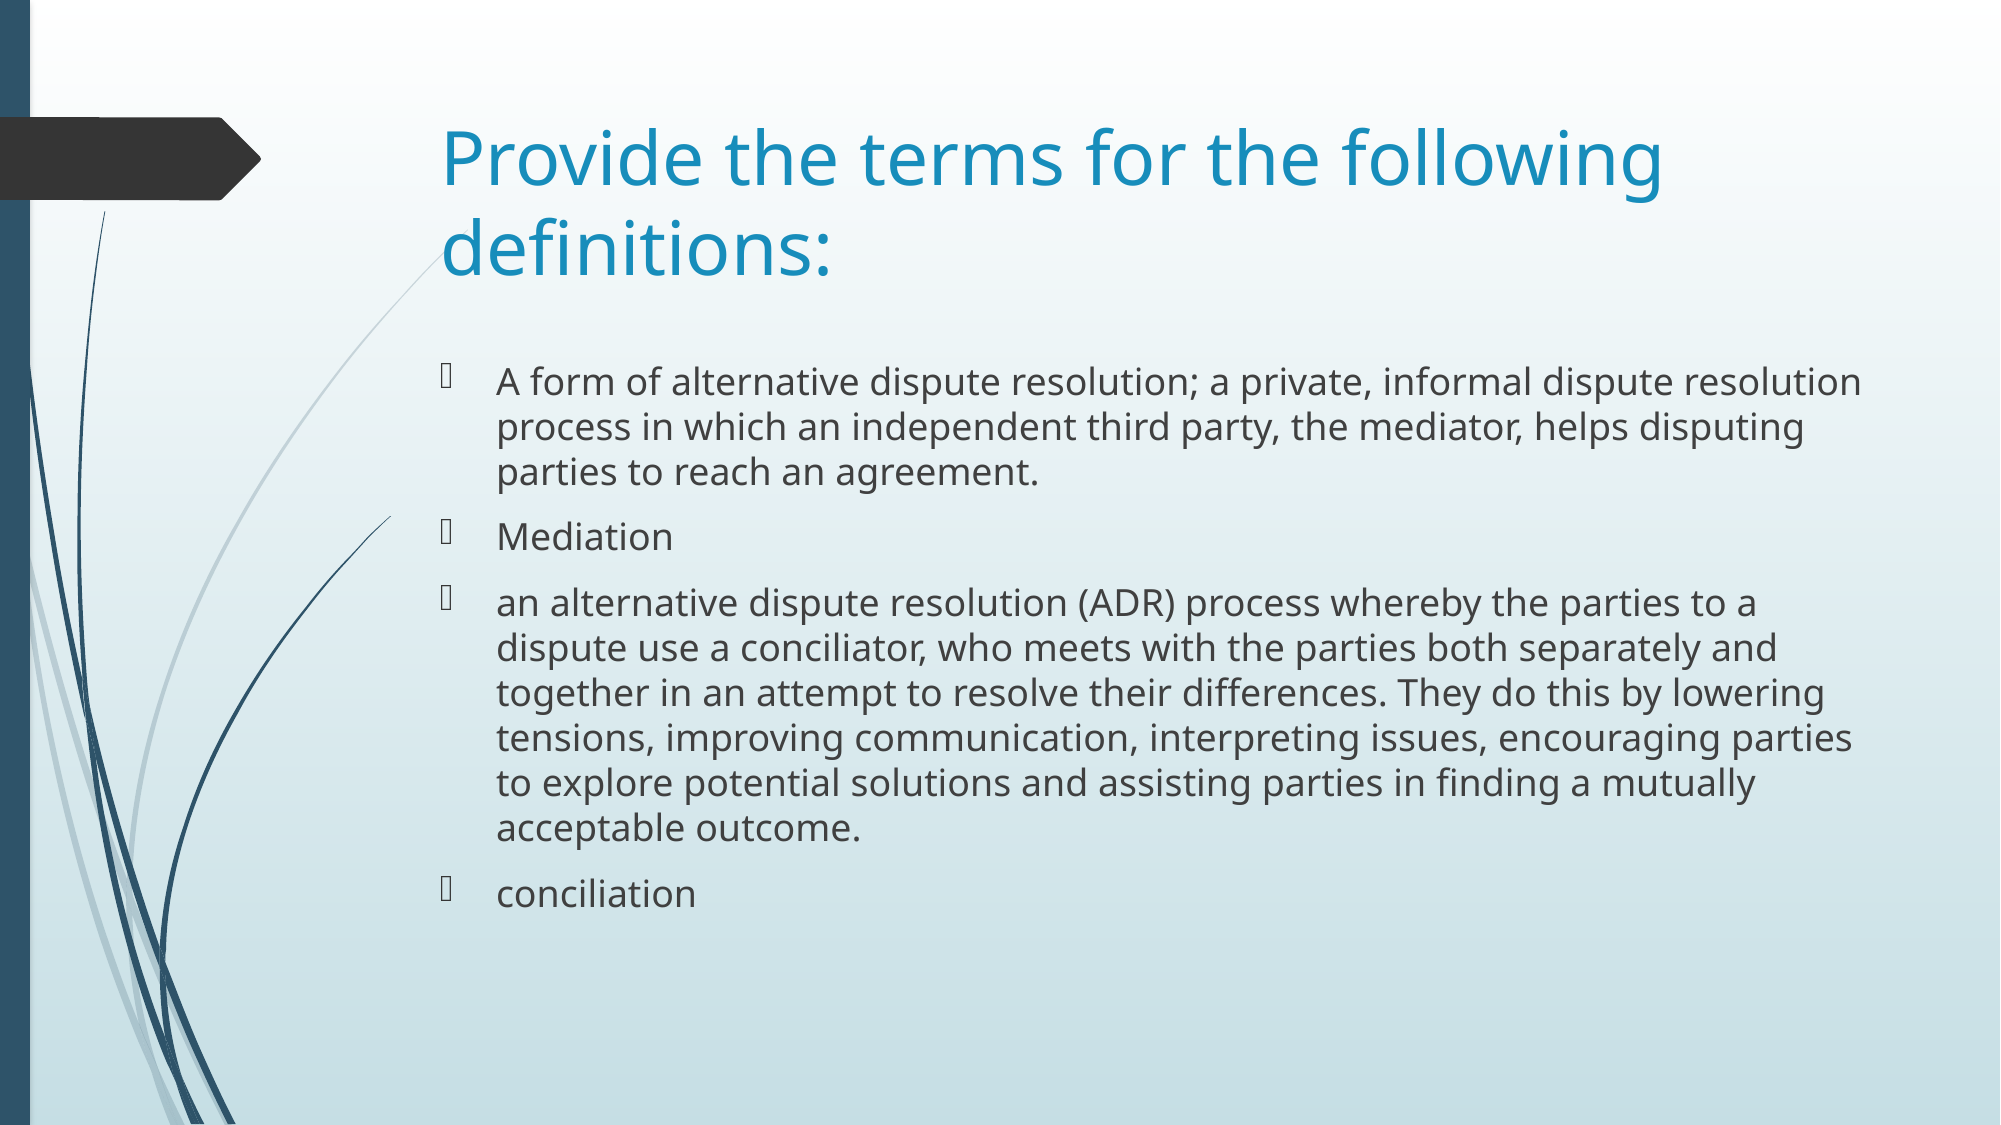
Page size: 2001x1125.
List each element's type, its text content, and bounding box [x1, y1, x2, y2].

title Provide the terms for the following definitions: [425, 102, 1888, 313]
list A form of alternative dispute resolution; a private, informal dispute resolution process in which an independent third party, the mediator, helps disputing parties to reach an agreement. Mediation an alternative dispute resolution (ADR) process whereby the parties to a dispute use a conciliator, who meets with the parties both separately and together in an attempt to resolve their differences. They do this by lowering tensions, improving communication, interpreting issues, encouraging parties to explore potential solutions and assisting parties in finding a mutually acceptable outcome. conciliation [424, 350, 1888, 970]
